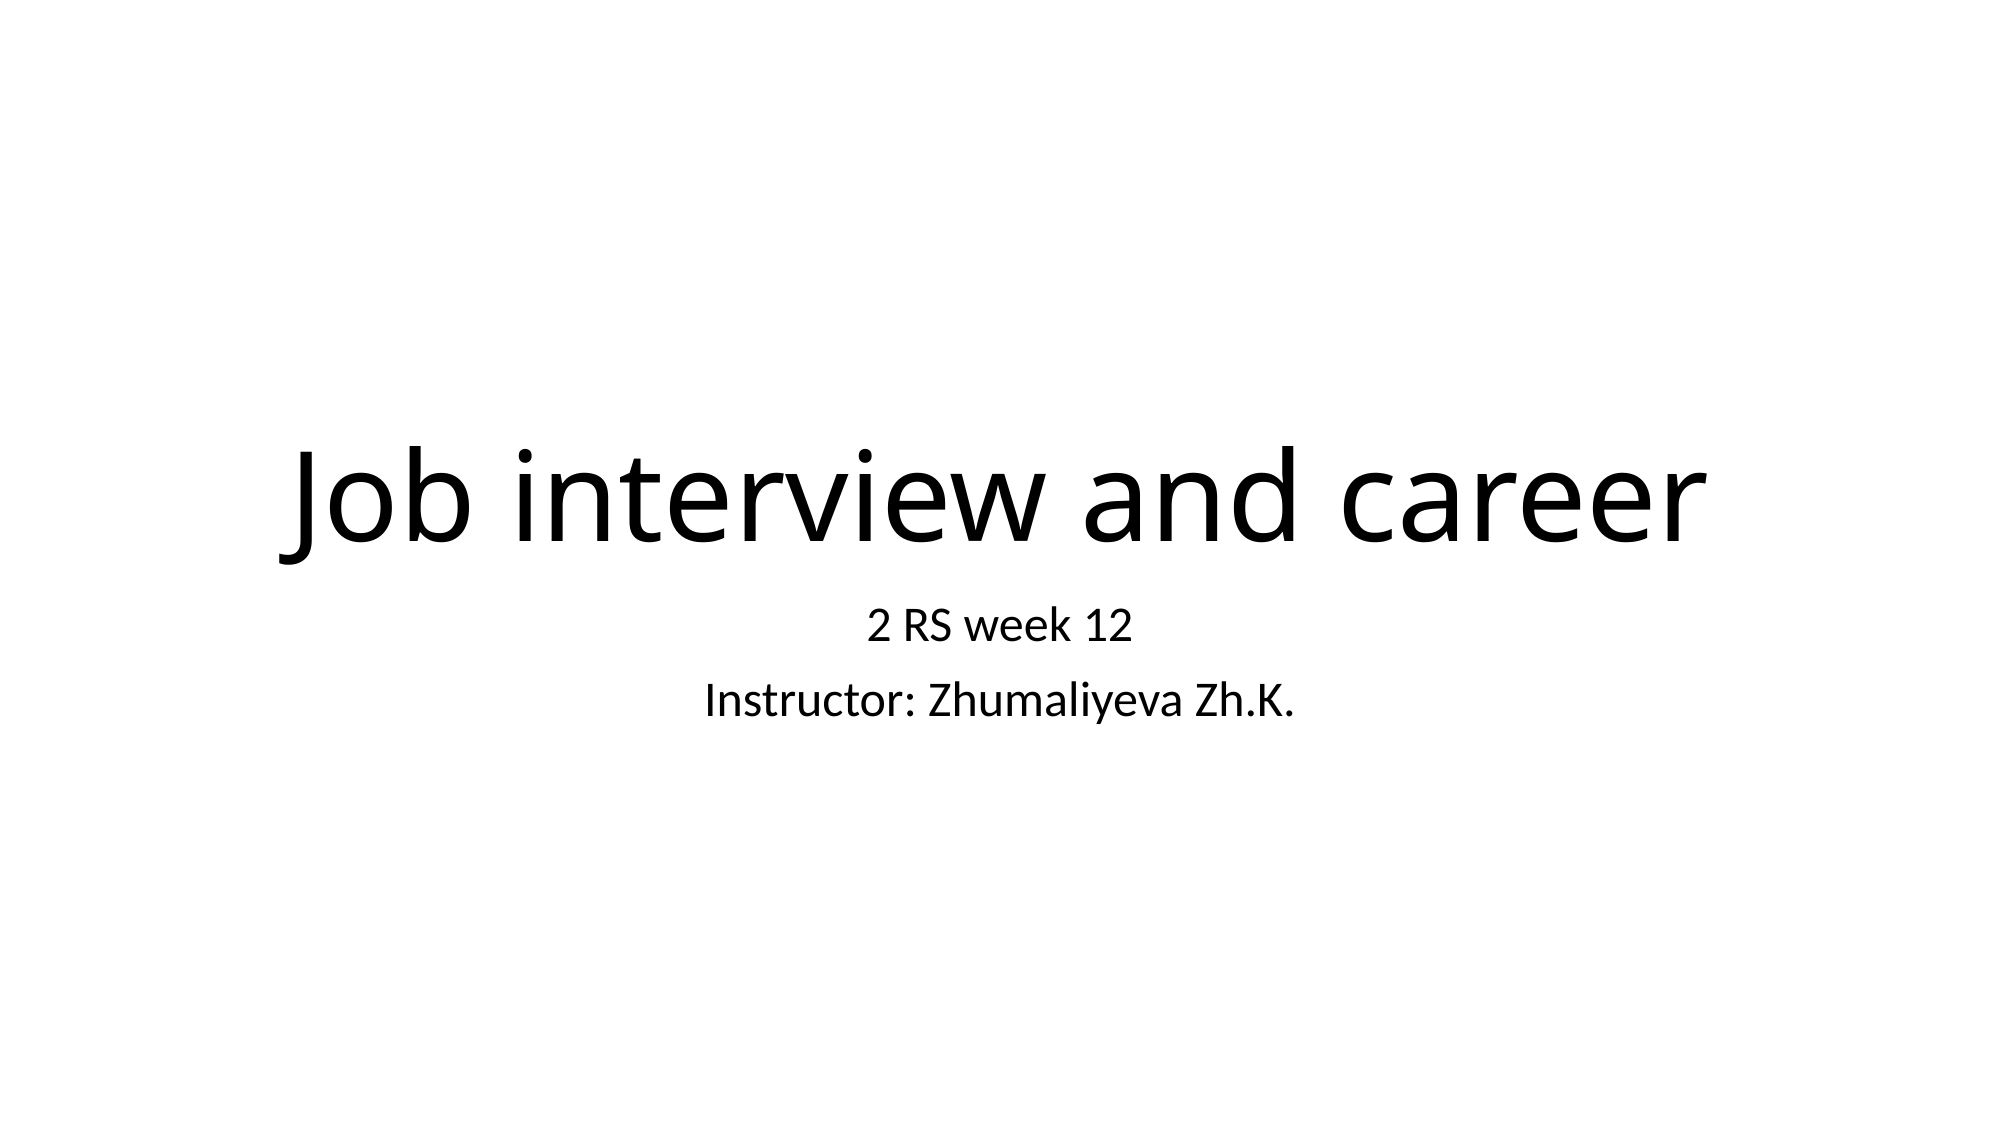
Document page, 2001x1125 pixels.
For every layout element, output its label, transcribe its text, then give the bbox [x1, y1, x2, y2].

title Job interview and career [249, 184, 1750, 576]
subtitle 2 RS week 12 Instructor: Zhumaliyeva Zh.K. [249, 590, 1750, 863]
